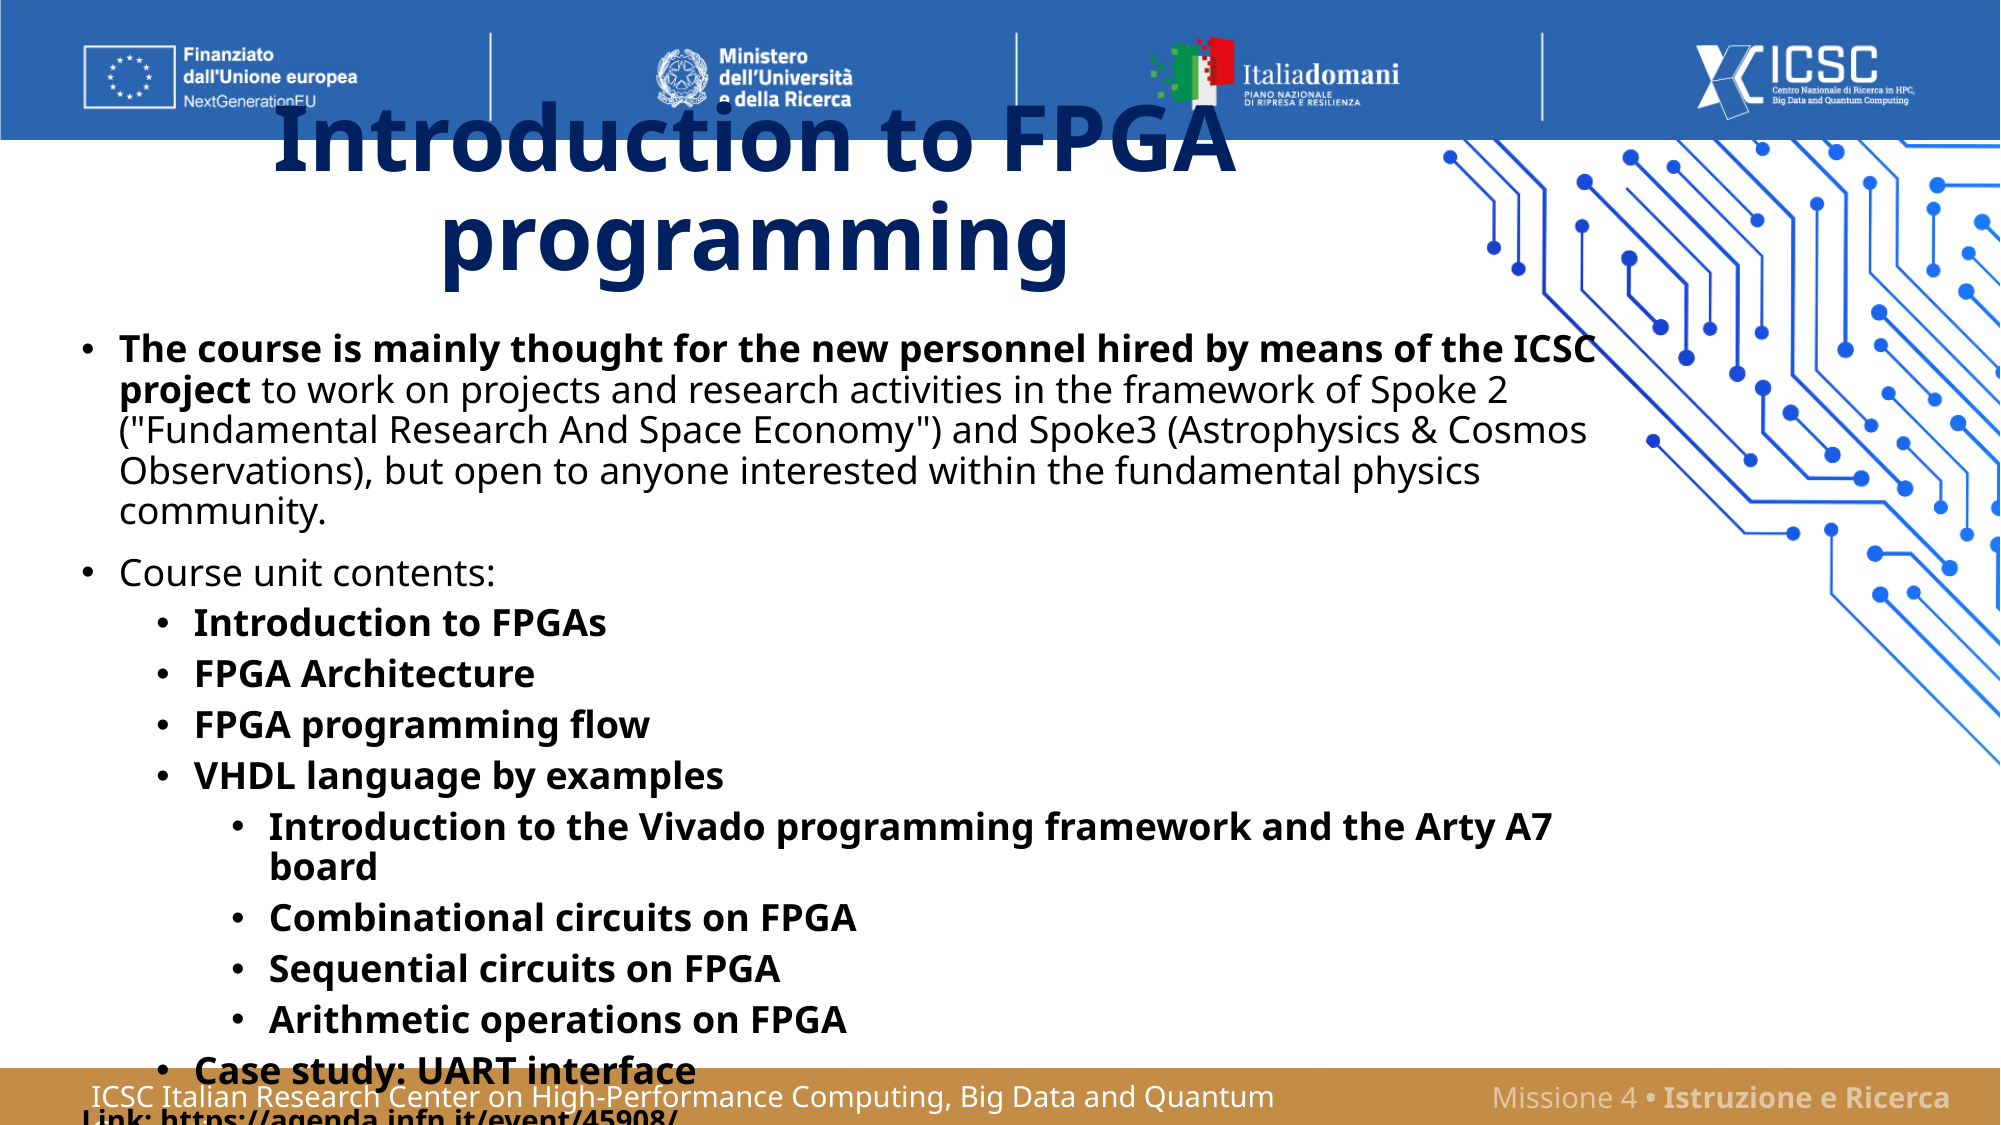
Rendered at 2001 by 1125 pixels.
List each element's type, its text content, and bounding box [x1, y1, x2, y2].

picture [0, 0, 2000, 140]
text_box Introduction to FPGA programming [0, 80, 1512, 298]
picture [0, 1068, 2000, 1125]
text_box The course is mainly thought for the new personnel hired by means of the ICSC project to work on projects and research activities in the framework of Spoke 2 ("Fundamental Research And Space Economy") and Spoke3 (Astrophysics & Cosmos Observations), but open to anyone interested within the fundamental physics community. Course unit contents: Introduction to FPGAs FPGA Architecture FPGA programming flow VHDL language by examples Introduction to the Vivado programming framework and the Arty A7 board Combinational circuits on FPGA Sequential circuits on FPGA Arithmetic operations on FPGA Case study: UART interface Link: https://agenda.infn.it/event/45908/ [66, 323, 1628, 1078]
